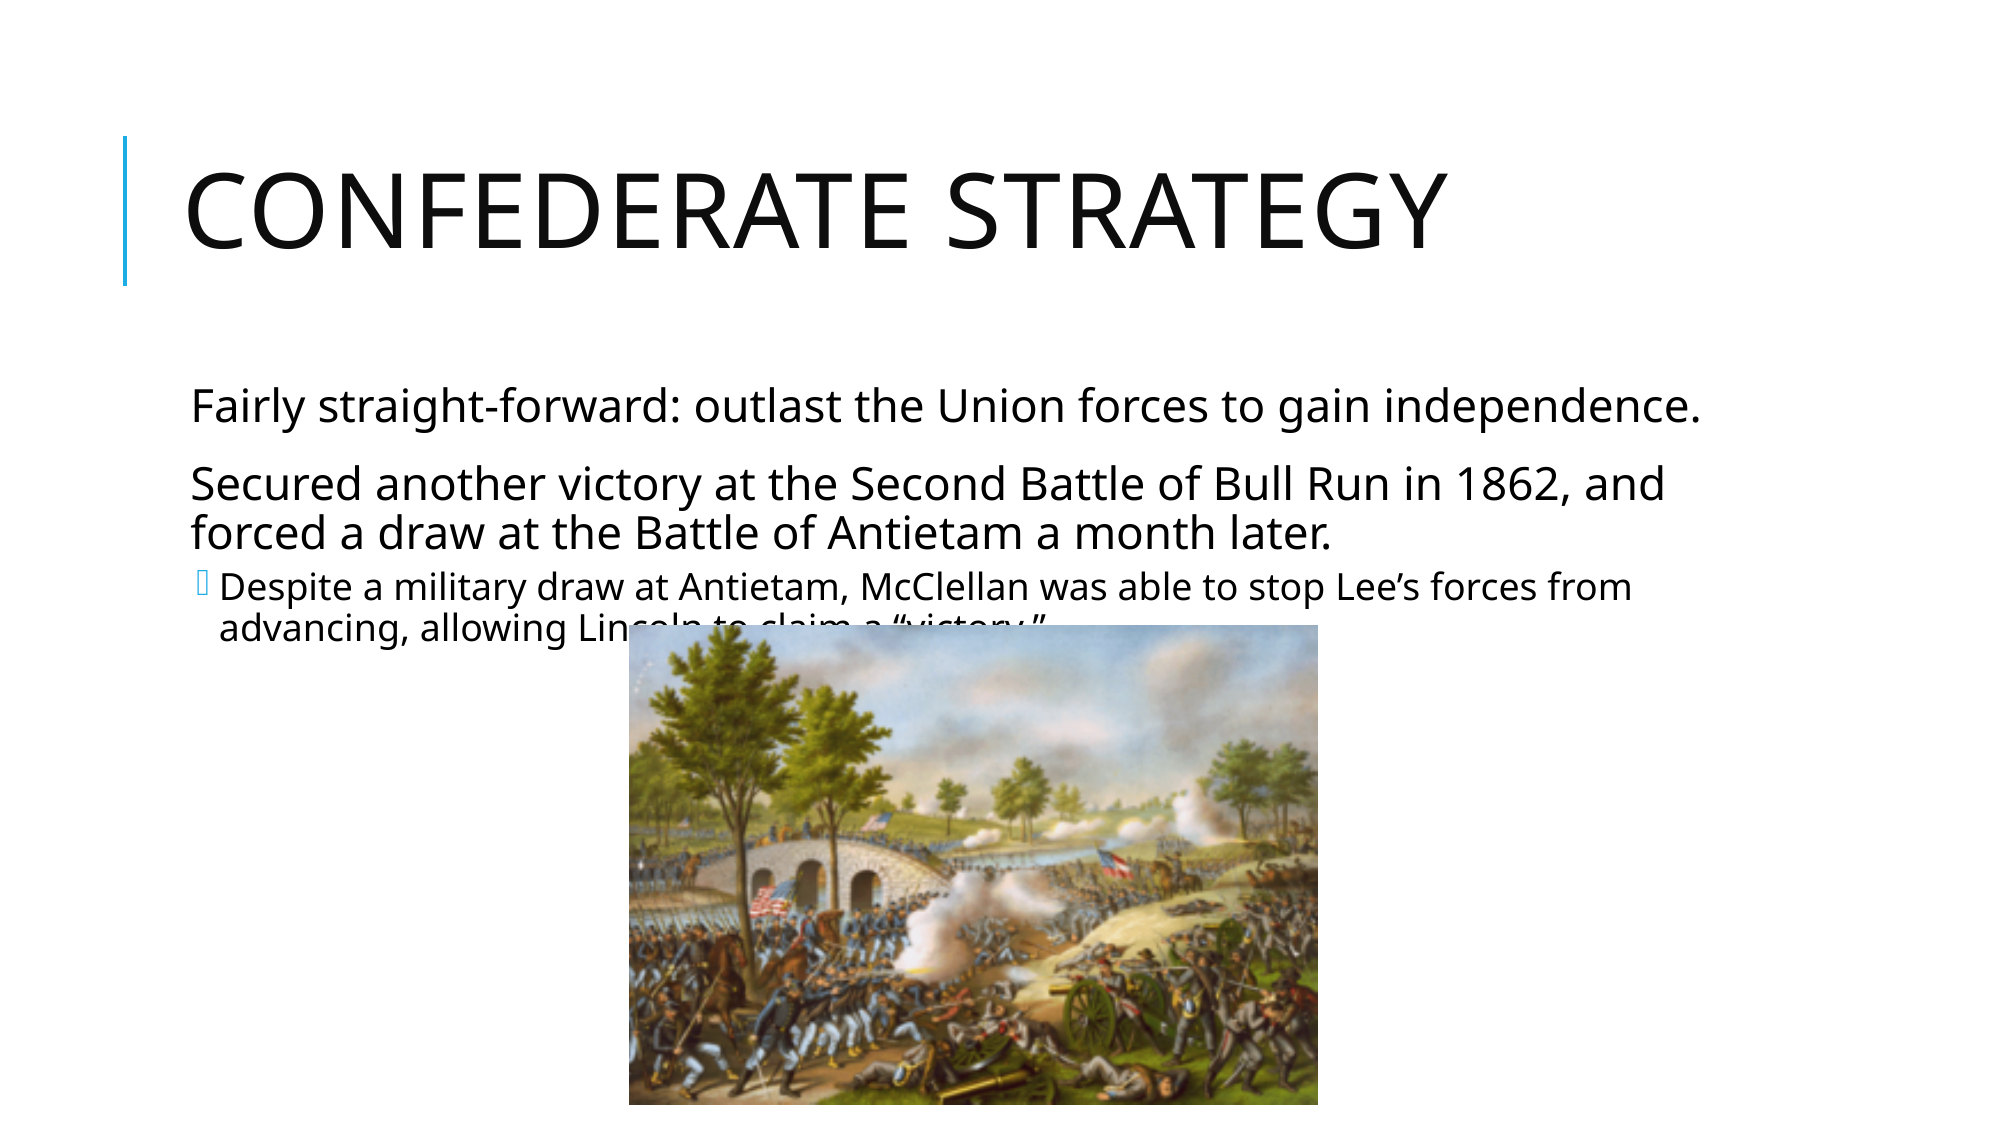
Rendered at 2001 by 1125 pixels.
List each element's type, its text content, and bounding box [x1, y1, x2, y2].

list Fairly straight-forward: outlast the Union forces to gain independence. Secured another victory at the Second Battle of Bull Run in 1862, and forced a draw at the Battle of Antietam a month later. Despite a military draw at Antietam, McClellan was able to stop Lee’s forces from advancing, allowing Lincoln to claim a “victory.” [168, 375, 1763, 1035]
picture [629, 625, 1318, 1106]
title Confederate Strategy [168, 96, 1763, 342]
